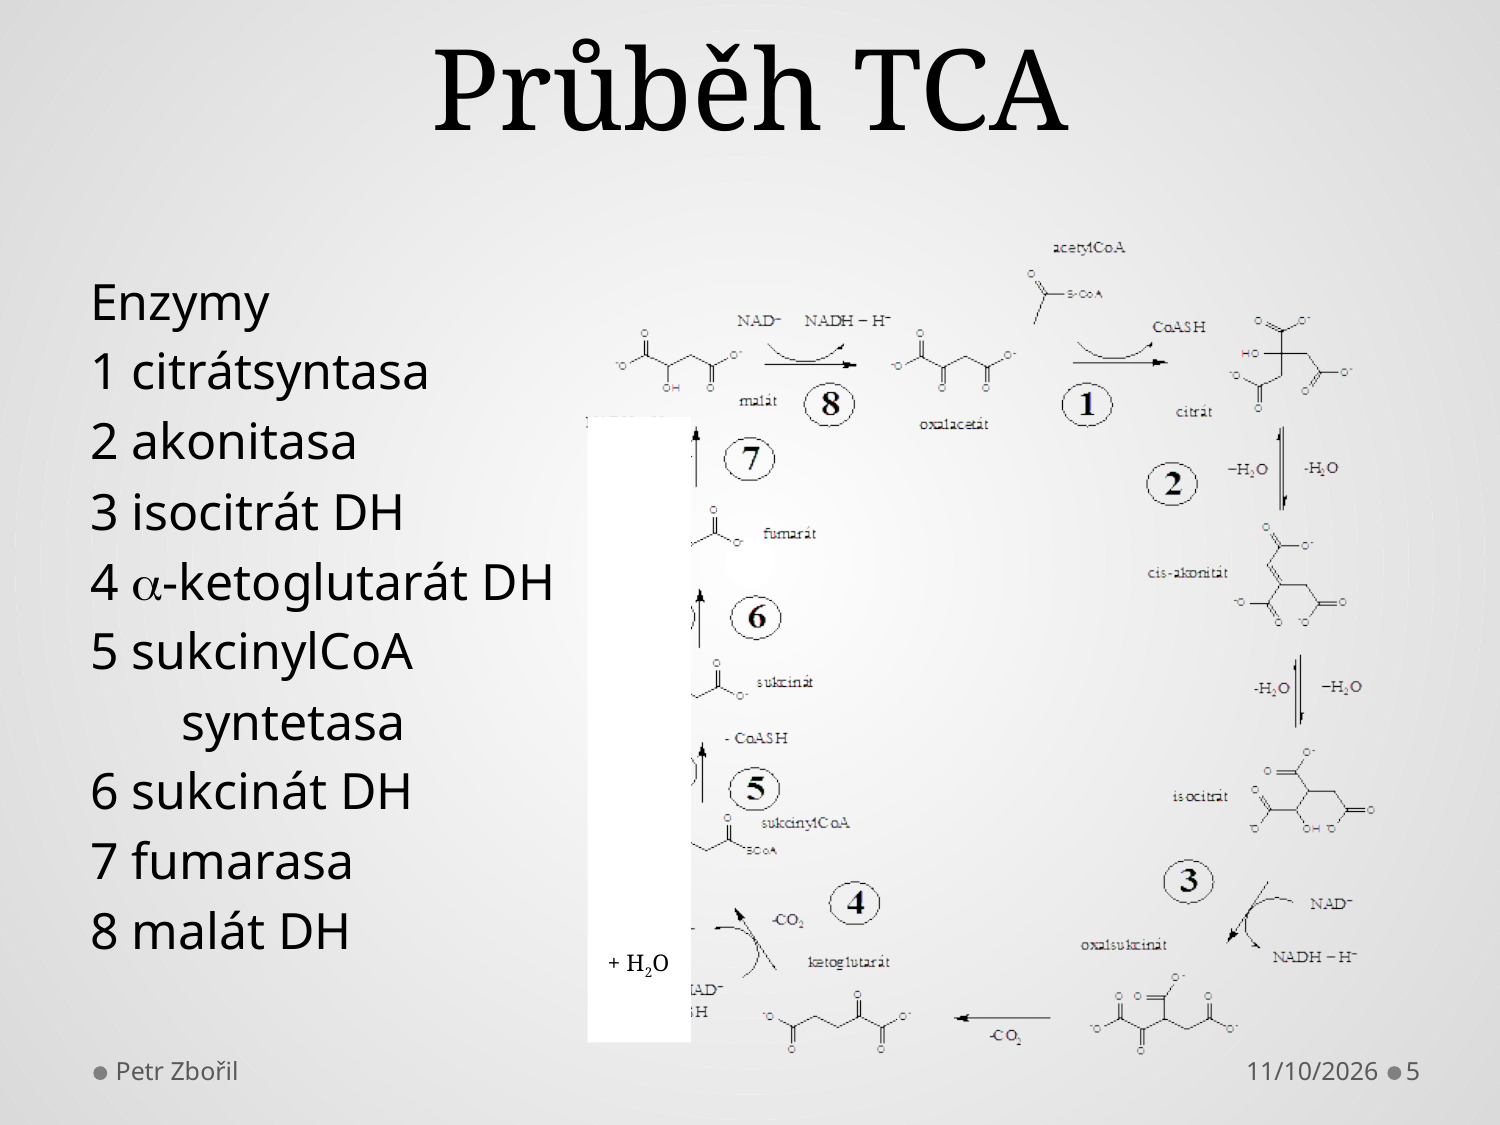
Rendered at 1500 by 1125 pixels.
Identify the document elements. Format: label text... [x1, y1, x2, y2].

picture [572, 181, 1500, 1125]
footer Petr Zbořil [108, 1042, 567, 1103]
list Enzymy 1 citrátsyntasa 2 akonitasa 3 isocitrát DH 4 -ketoglutarát DH 5 sukcinylCoA syntetasa 6 sukcinát DH 7 fumarasa 8 malát DH [75, 262, 567, 1005]
title Průběh TCA [75, 0, 1425, 161]
